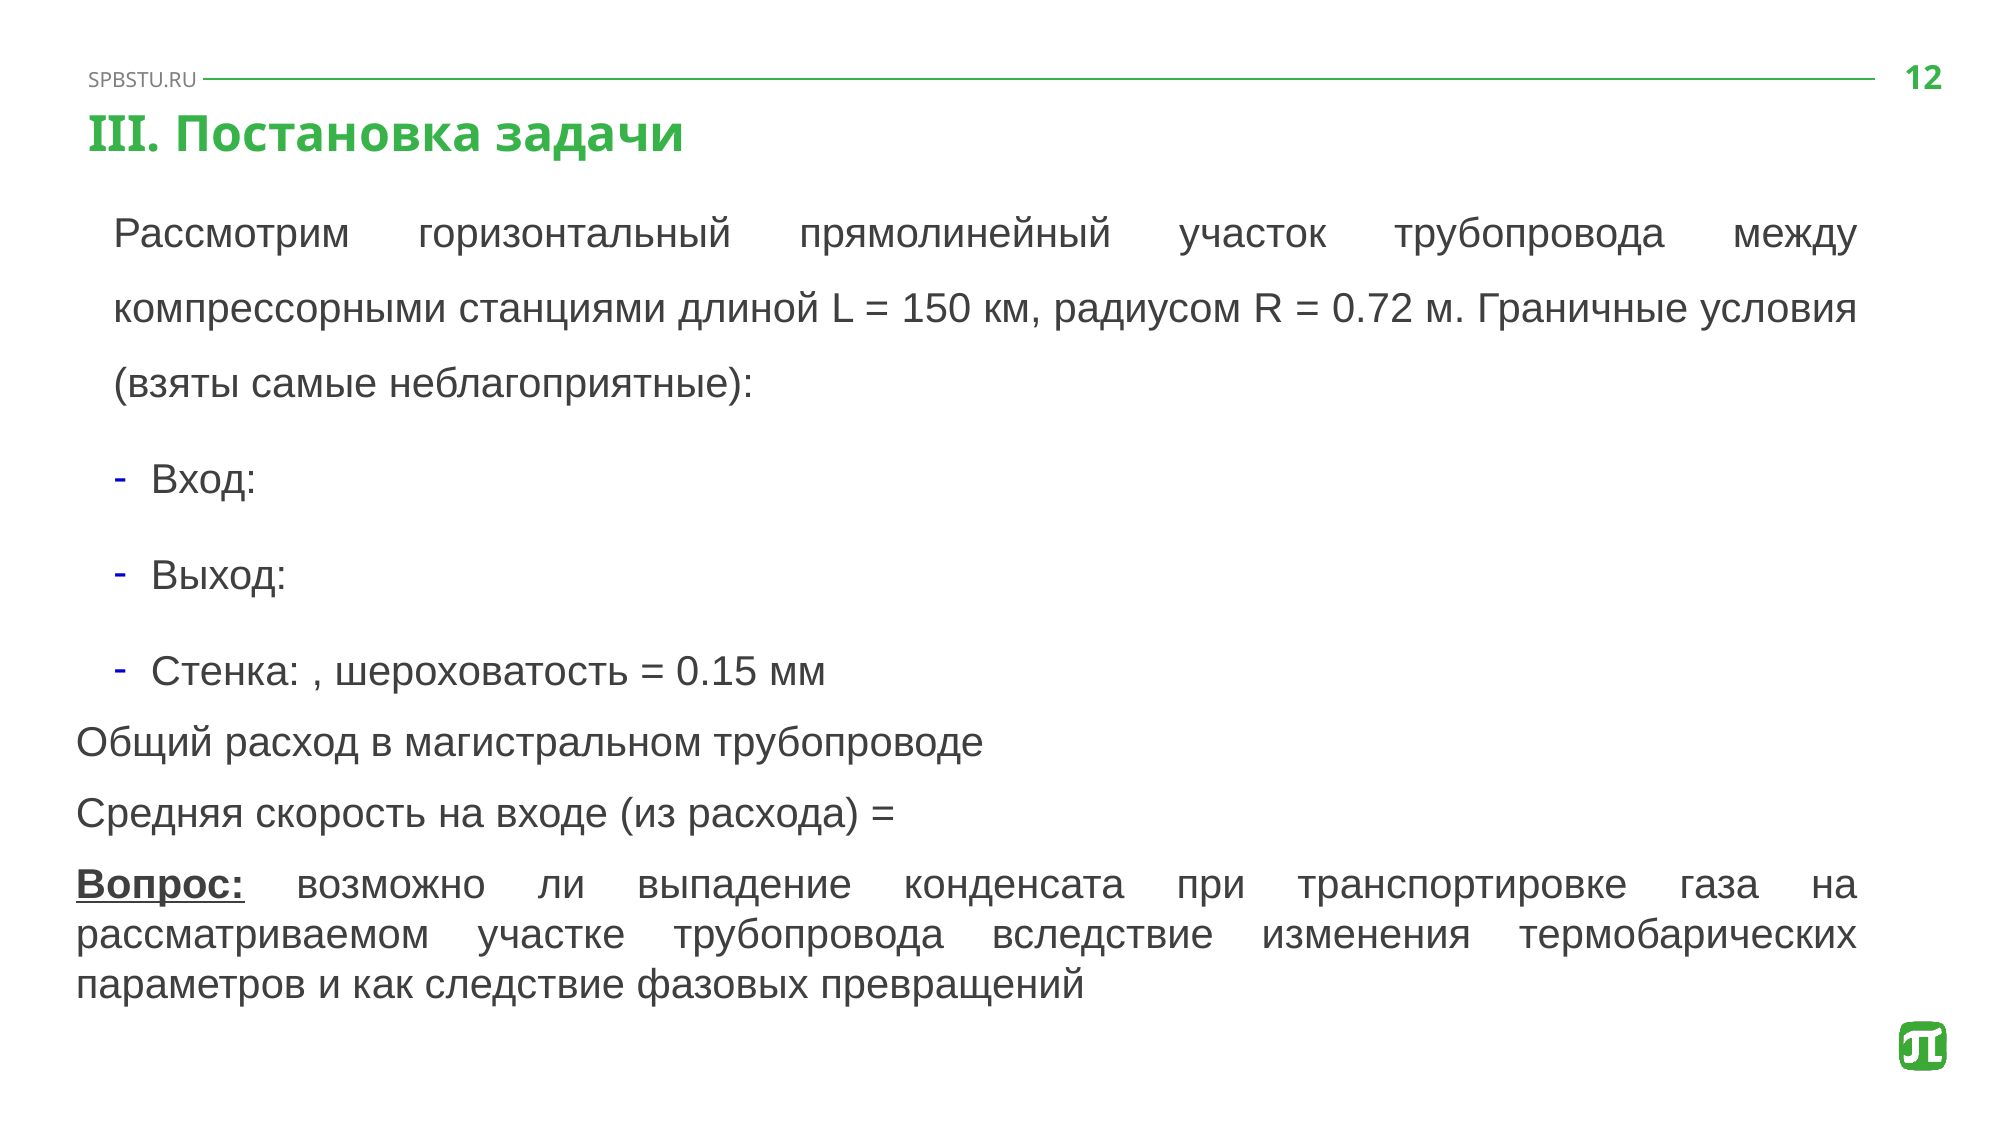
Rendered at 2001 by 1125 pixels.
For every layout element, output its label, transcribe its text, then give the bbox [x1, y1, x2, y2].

title III. Постановка задачи [88, 101, 1943, 181]
picture [1890, 1017, 1951, 1075]
